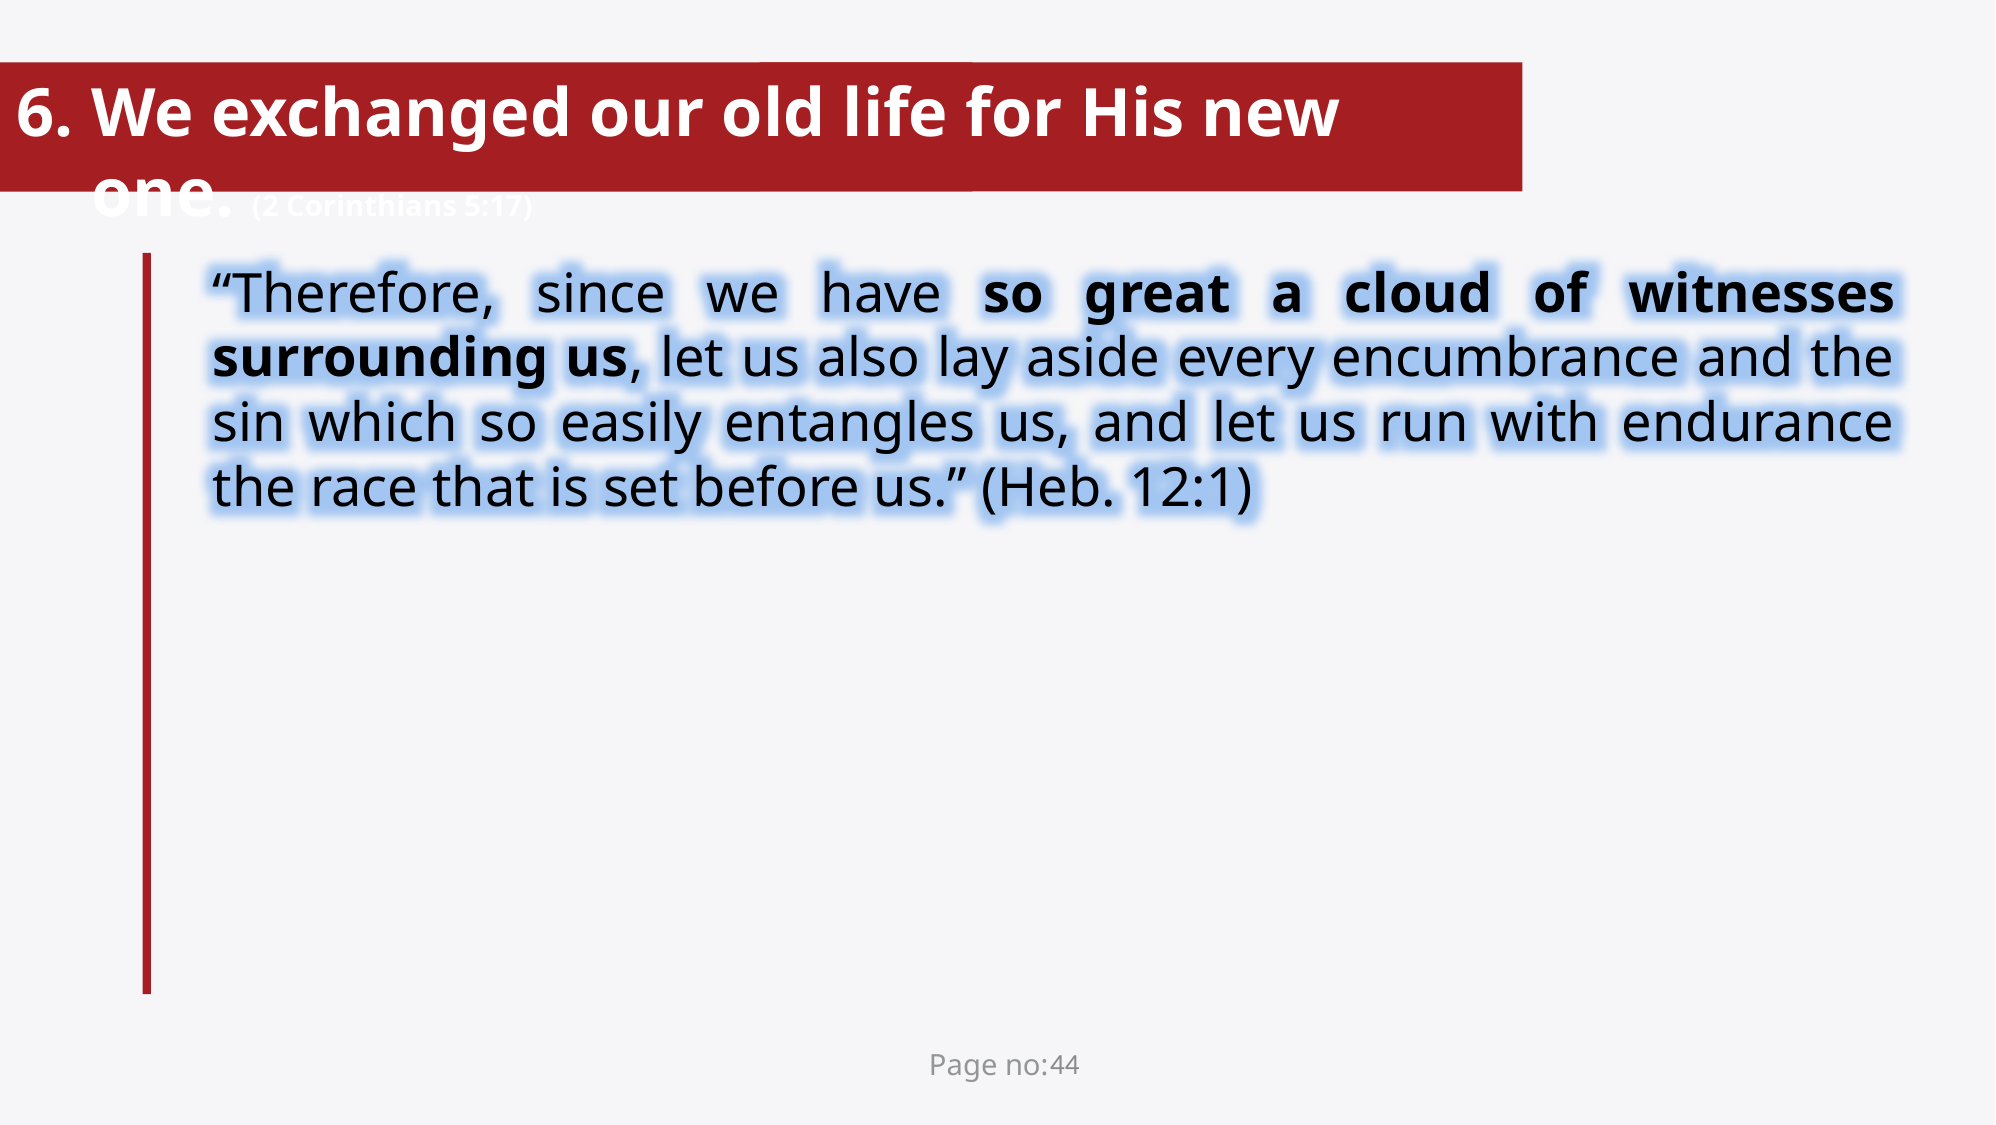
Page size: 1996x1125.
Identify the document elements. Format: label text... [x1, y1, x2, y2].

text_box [1, 62, 1523, 194]
text_box “Therefore, since we have so great a cloud of witnesses surrounding us, let us also lay aside every encumbrance and the sin which so easily entangles us, and let us run with endurance the race that is set before us.” (Heb. 12:1) [198, 250, 1911, 526]
